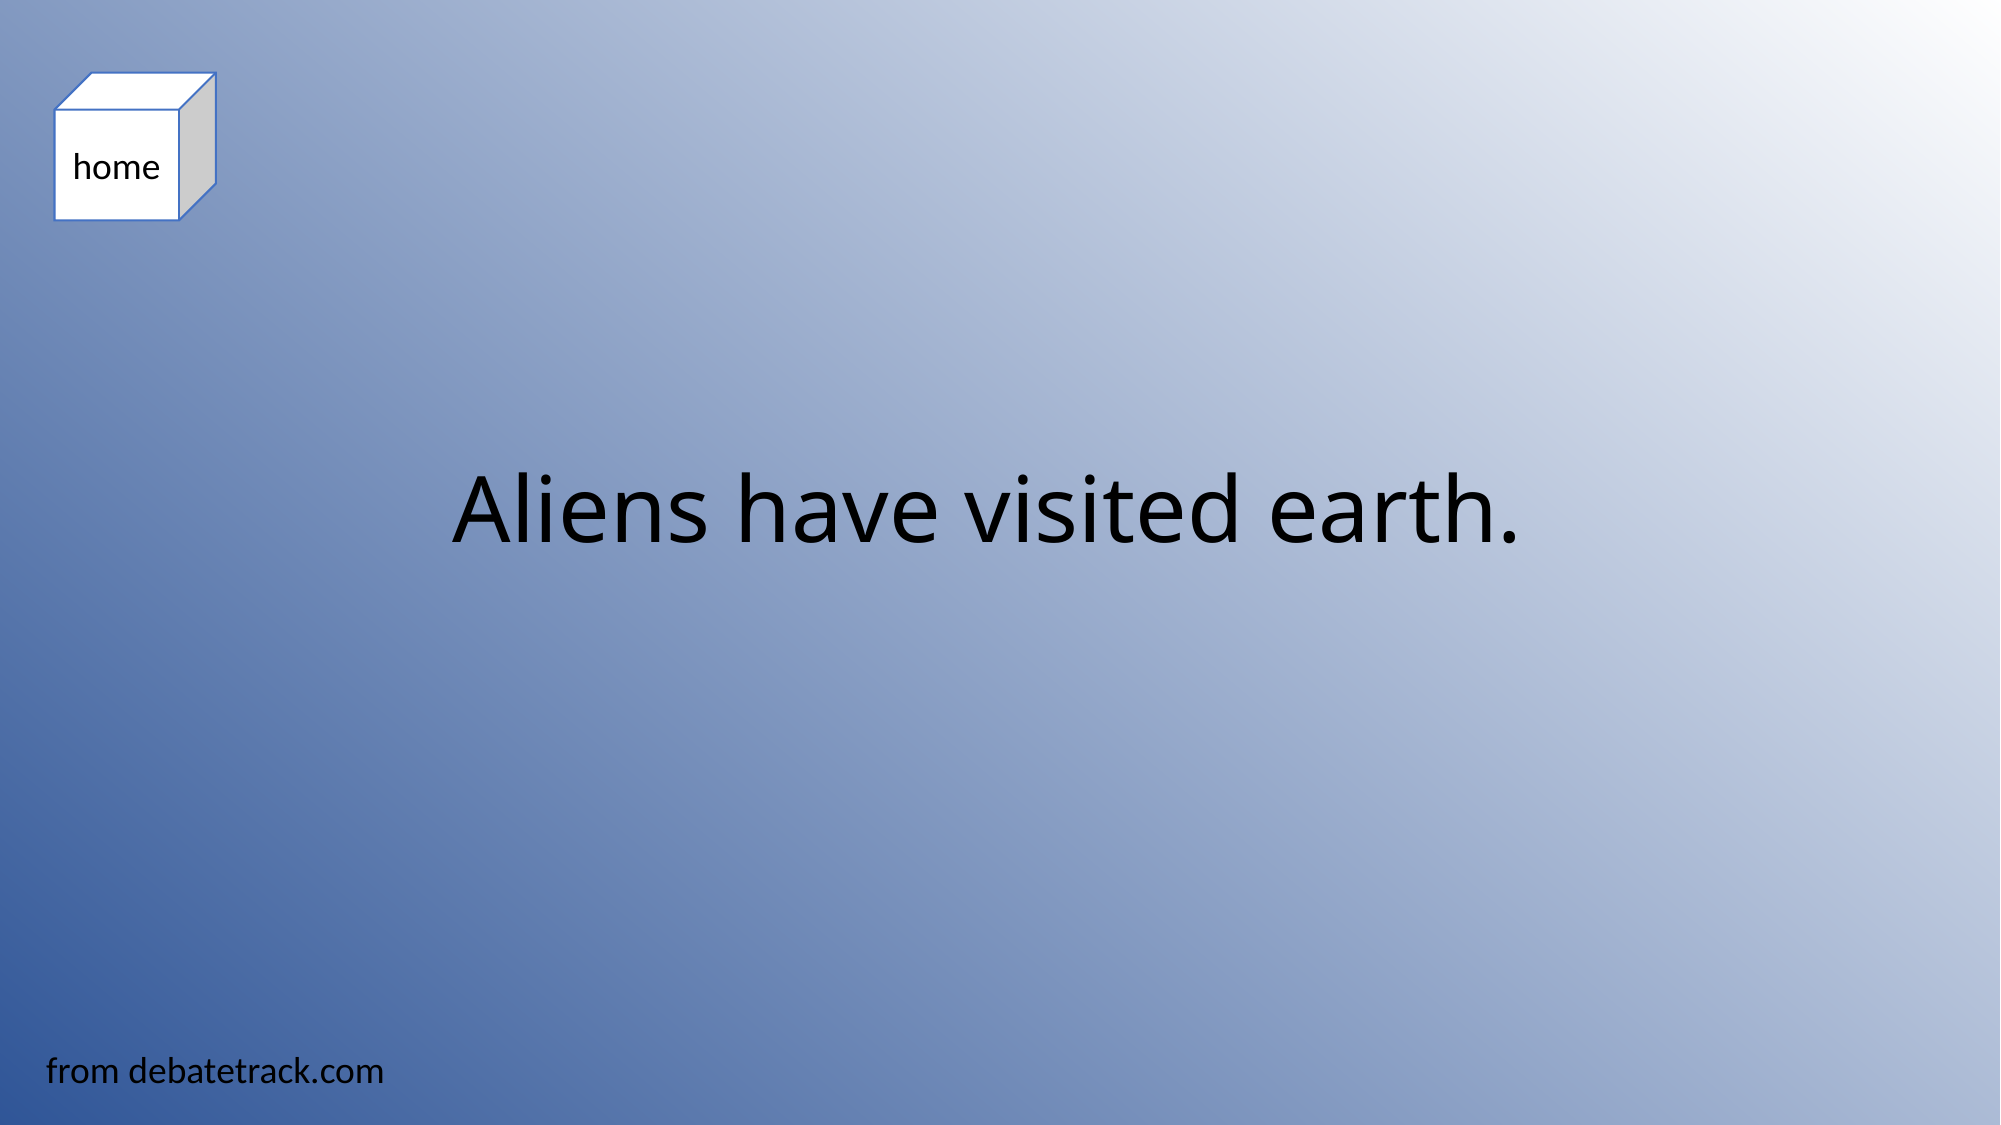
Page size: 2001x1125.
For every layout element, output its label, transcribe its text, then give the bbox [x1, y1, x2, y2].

text_box Aliens have visited earth. [156, 443, 1843, 569]
text_box from debatetrack.com [31, 1038, 401, 1099]
text_box home [53, 71, 217, 222]
